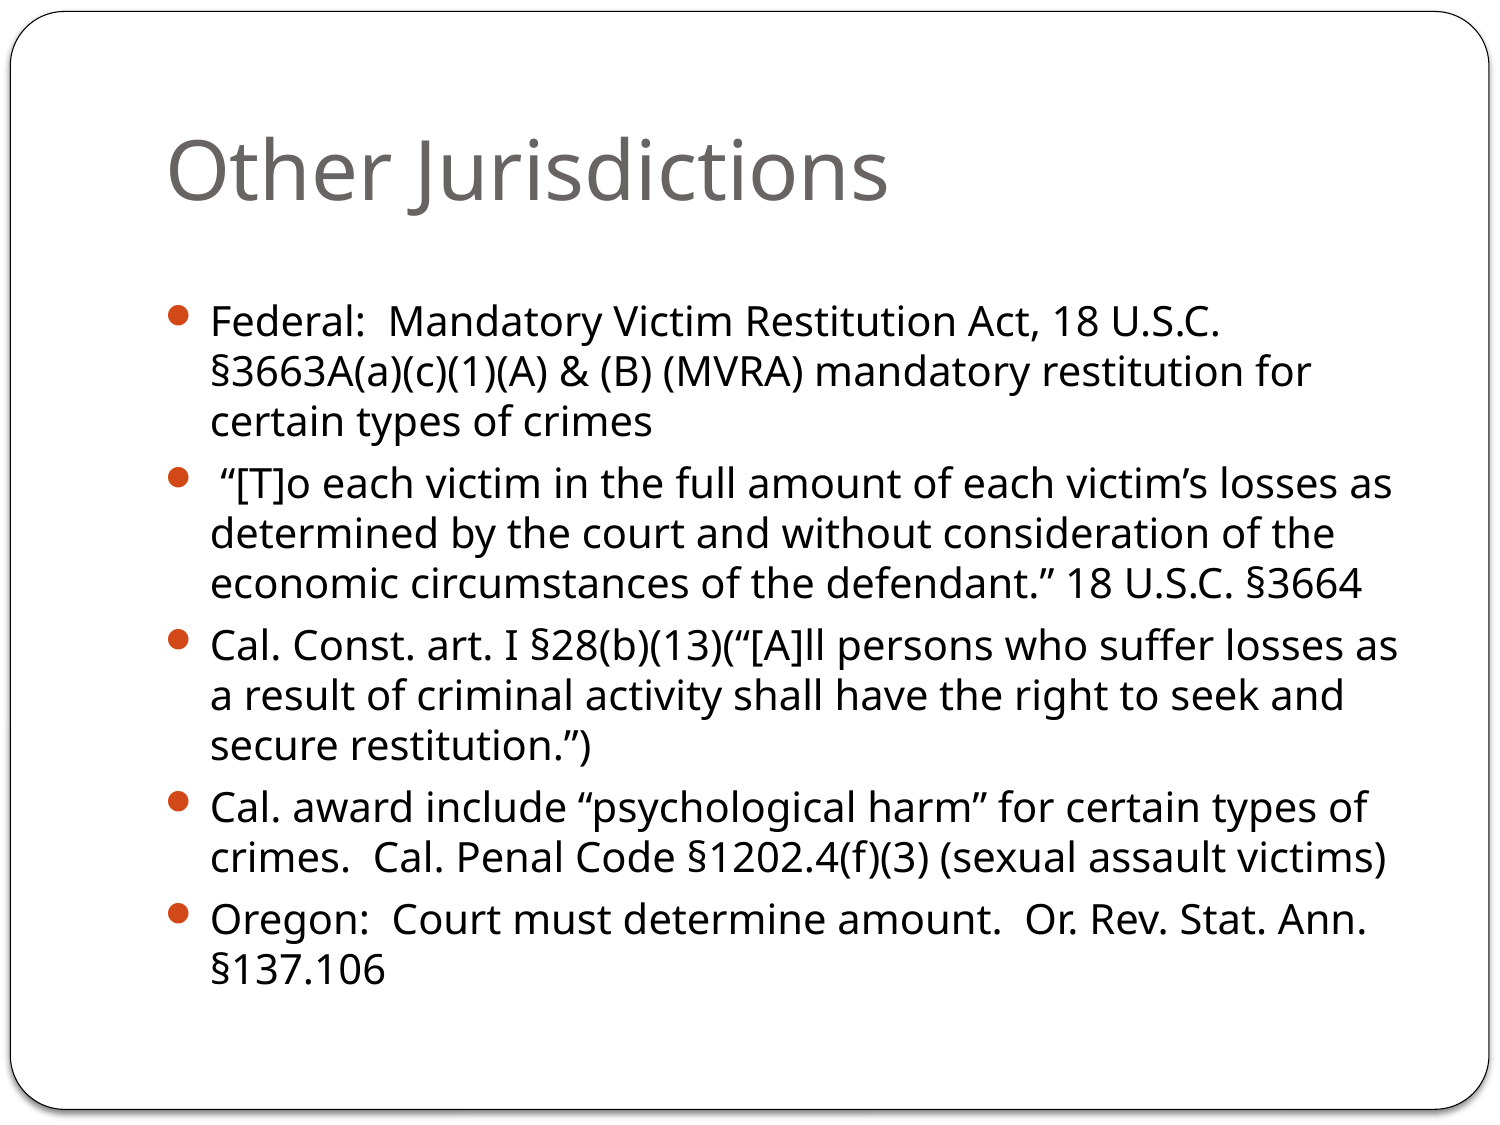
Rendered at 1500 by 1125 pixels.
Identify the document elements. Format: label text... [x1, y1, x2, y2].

list Federal: Mandatory Victim Restitution Act, 18 U.S.C. §3663A(a)(c)(1)(A) & (B) (MVRA) mandatory restitution for certain types of crimes “[T]o each victim in the full amount of each victim’s losses as determined by the court and without consideration of the economic circumstances of the defendant.” 18 U.S.C. §3664 Cal. Const. art. I §28(b)(13)(“[A]ll persons who suffer losses as a result of criminal activity shall have the right to seek and secure restitution.”) Cal. award include “psychological harm” for certain types of crimes. Cal. Penal Code §1202.4(f)(3) (sexual assault victims) Oregon: Court must determine amount. Or. Rev. Stat. Ann. §137.106 [150, 287, 1425, 988]
title Other Jurisdictions [150, 45, 1425, 233]
